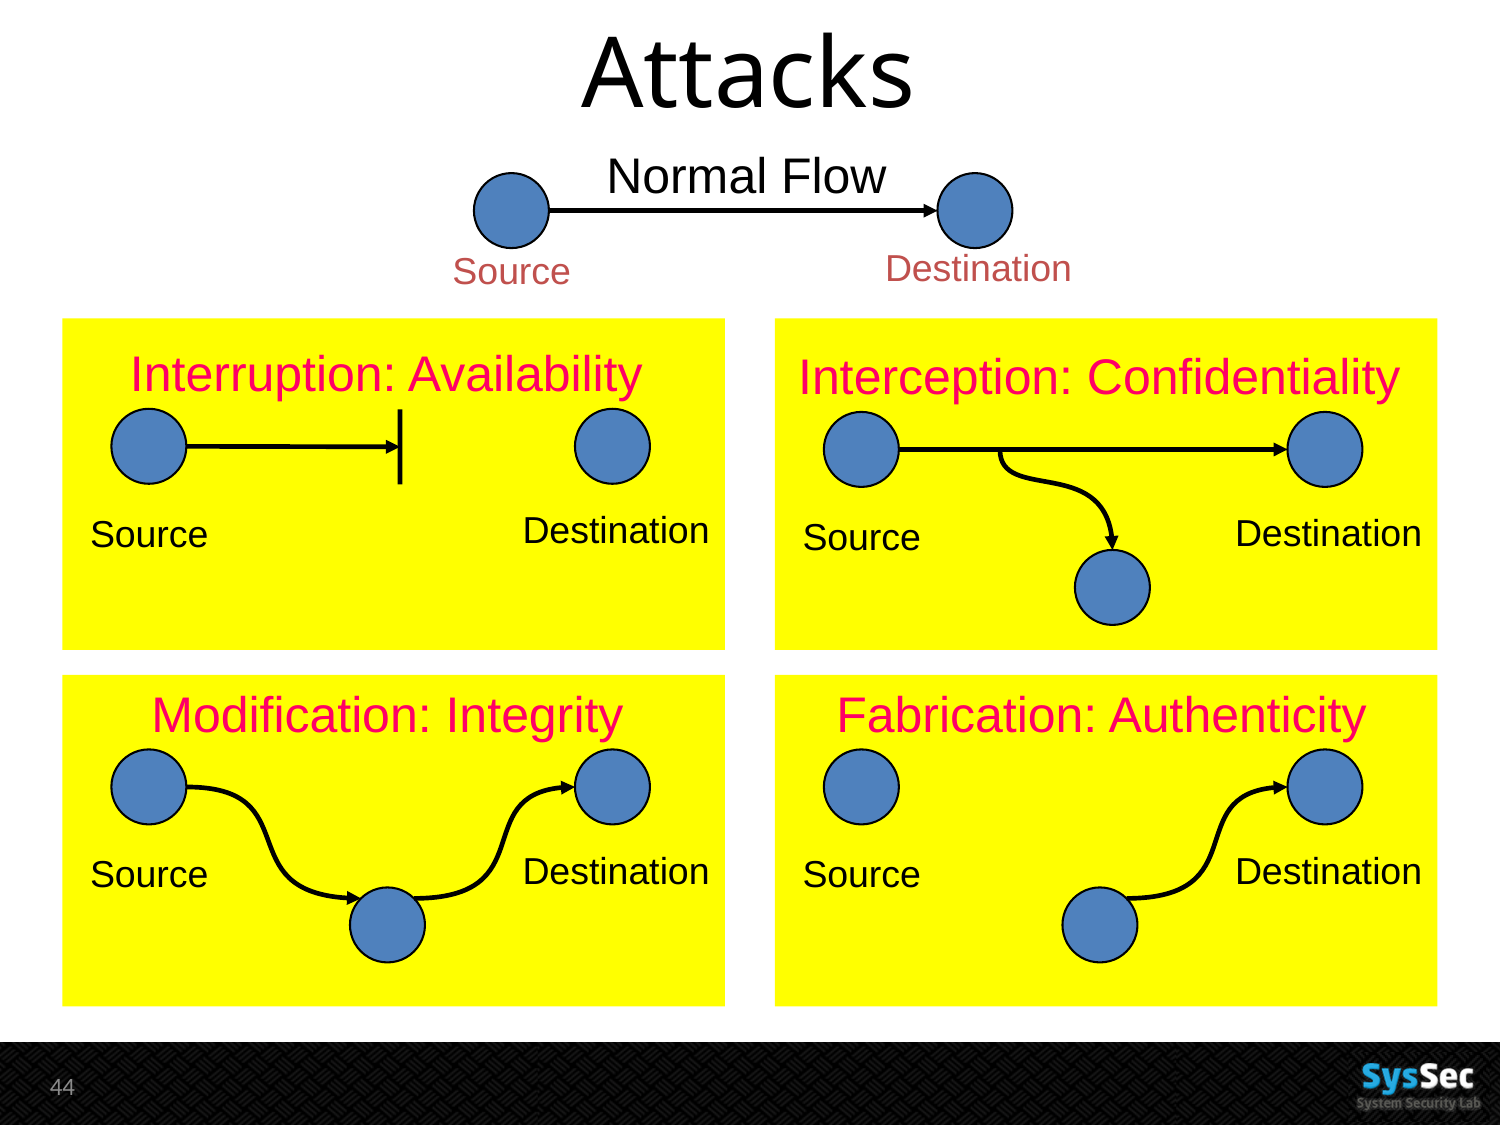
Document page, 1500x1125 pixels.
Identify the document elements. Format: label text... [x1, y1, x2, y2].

text_box [774, 674, 1438, 1007]
text_box [1287, 413, 1363, 487]
text_box [1287, 750, 1363, 825]
text_box [349, 887, 425, 963]
text_box Destination [507, 498, 725, 559]
text_box Normal Flow [591, 136, 902, 209]
text_box [937, 173, 1013, 236]
text_box Destination [1220, 501, 1437, 562]
text_box [473, 173, 549, 239]
text_box [1074, 550, 1150, 625]
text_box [186, 786, 362, 899]
text_box Destination [1268, 839, 1437, 899]
text_box Destination [870, 236, 1087, 296]
slide_number 43 [24, 1055, 91, 1116]
text_box [575, 750, 650, 825]
text_box Source [437, 239, 587, 300]
text_box Source [75, 502, 224, 562]
text_box Source [75, 842, 183, 903]
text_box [438, 761, 551, 924]
text_box [823, 413, 899, 487]
text_box [111, 410, 187, 484]
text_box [999, 449, 1113, 551]
text_box Source [787, 505, 937, 566]
text_box [62, 318, 725, 650]
text_box Interception: Confidentiality [783, 337, 1416, 413]
title Attacks [24, 2, 1471, 135]
text_box Modification: Integrity [136, 674, 639, 750]
text_box [62, 674, 725, 1007]
text_box [574, 410, 650, 484]
text_box Fabrication: Authenticity [821, 674, 1382, 750]
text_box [1151, 761, 1263, 924]
text_box Destination [555, 839, 725, 899]
text_box [111, 750, 187, 825]
text_box Source [787, 842, 937, 903]
text_box [1062, 887, 1138, 963]
text_box [823, 750, 899, 825]
text_box [774, 318, 1438, 650]
text_box Interruption: Availability [115, 334, 658, 410]
